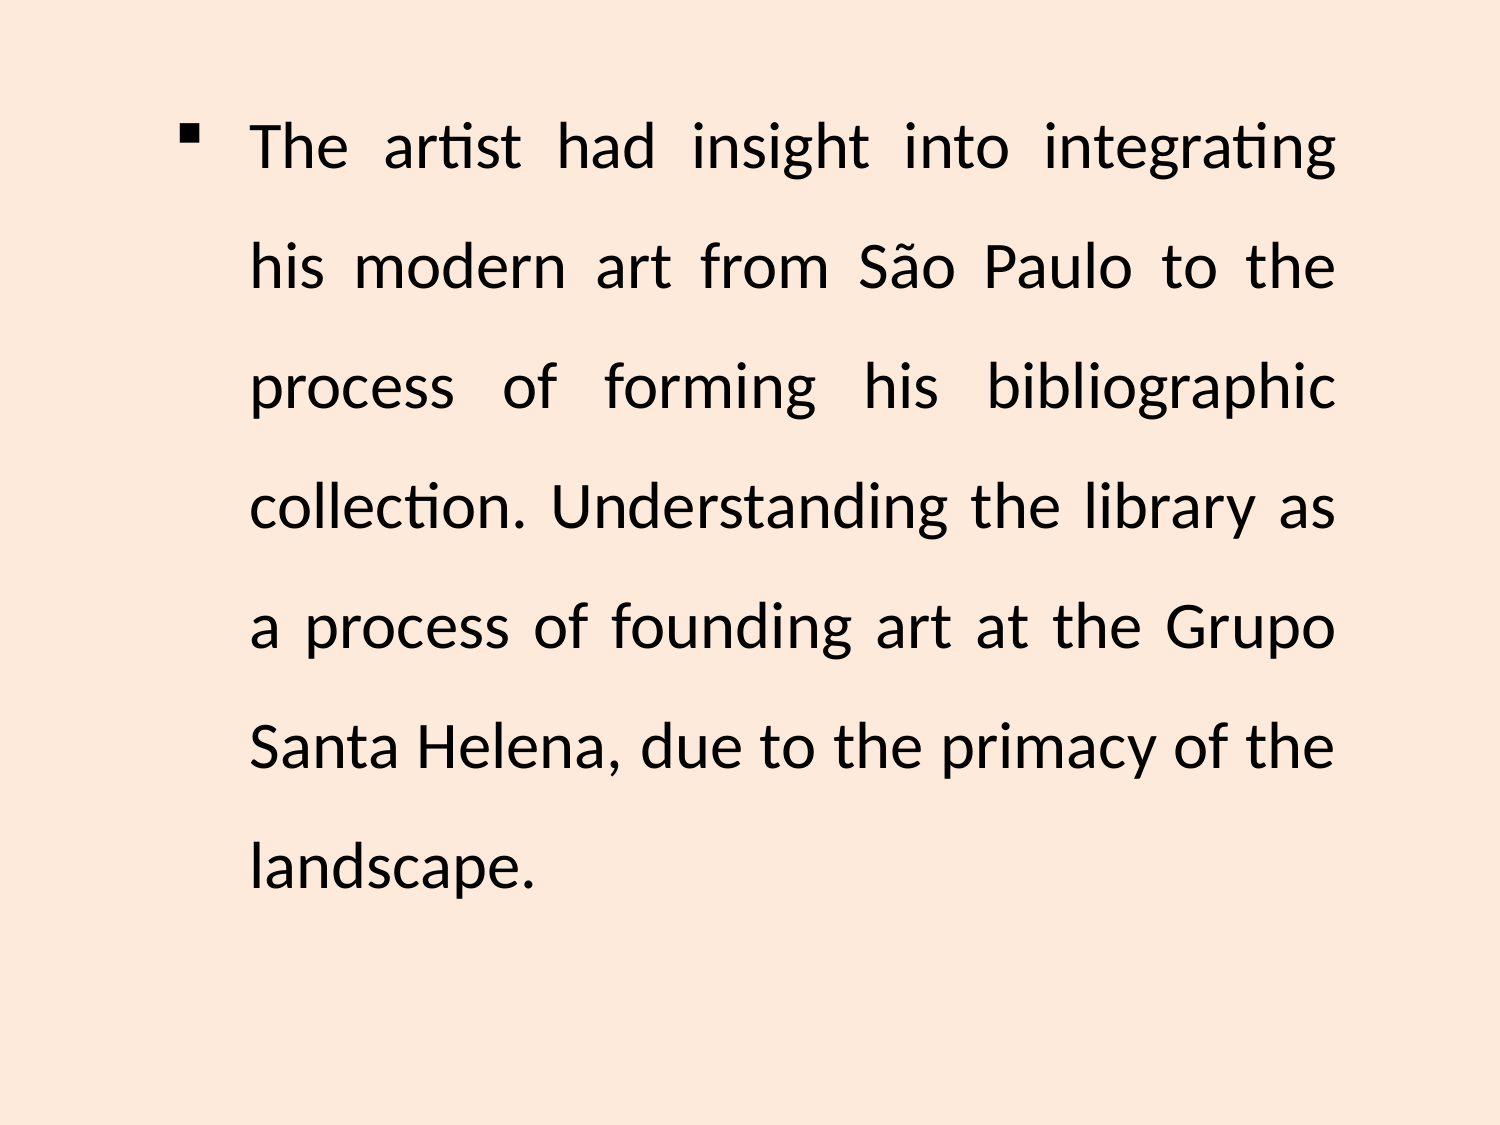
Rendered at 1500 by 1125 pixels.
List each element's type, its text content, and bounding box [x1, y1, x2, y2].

subtitle The artist had insight into integrating his modern art from São Paulo to the process of forming his bibliographic collection. Understanding the library as a process of founding art at the Grupo Santa Helena, due to the primacy of the landscape. [159, 54, 1353, 1012]
title [112, 42, 1388, 941]
